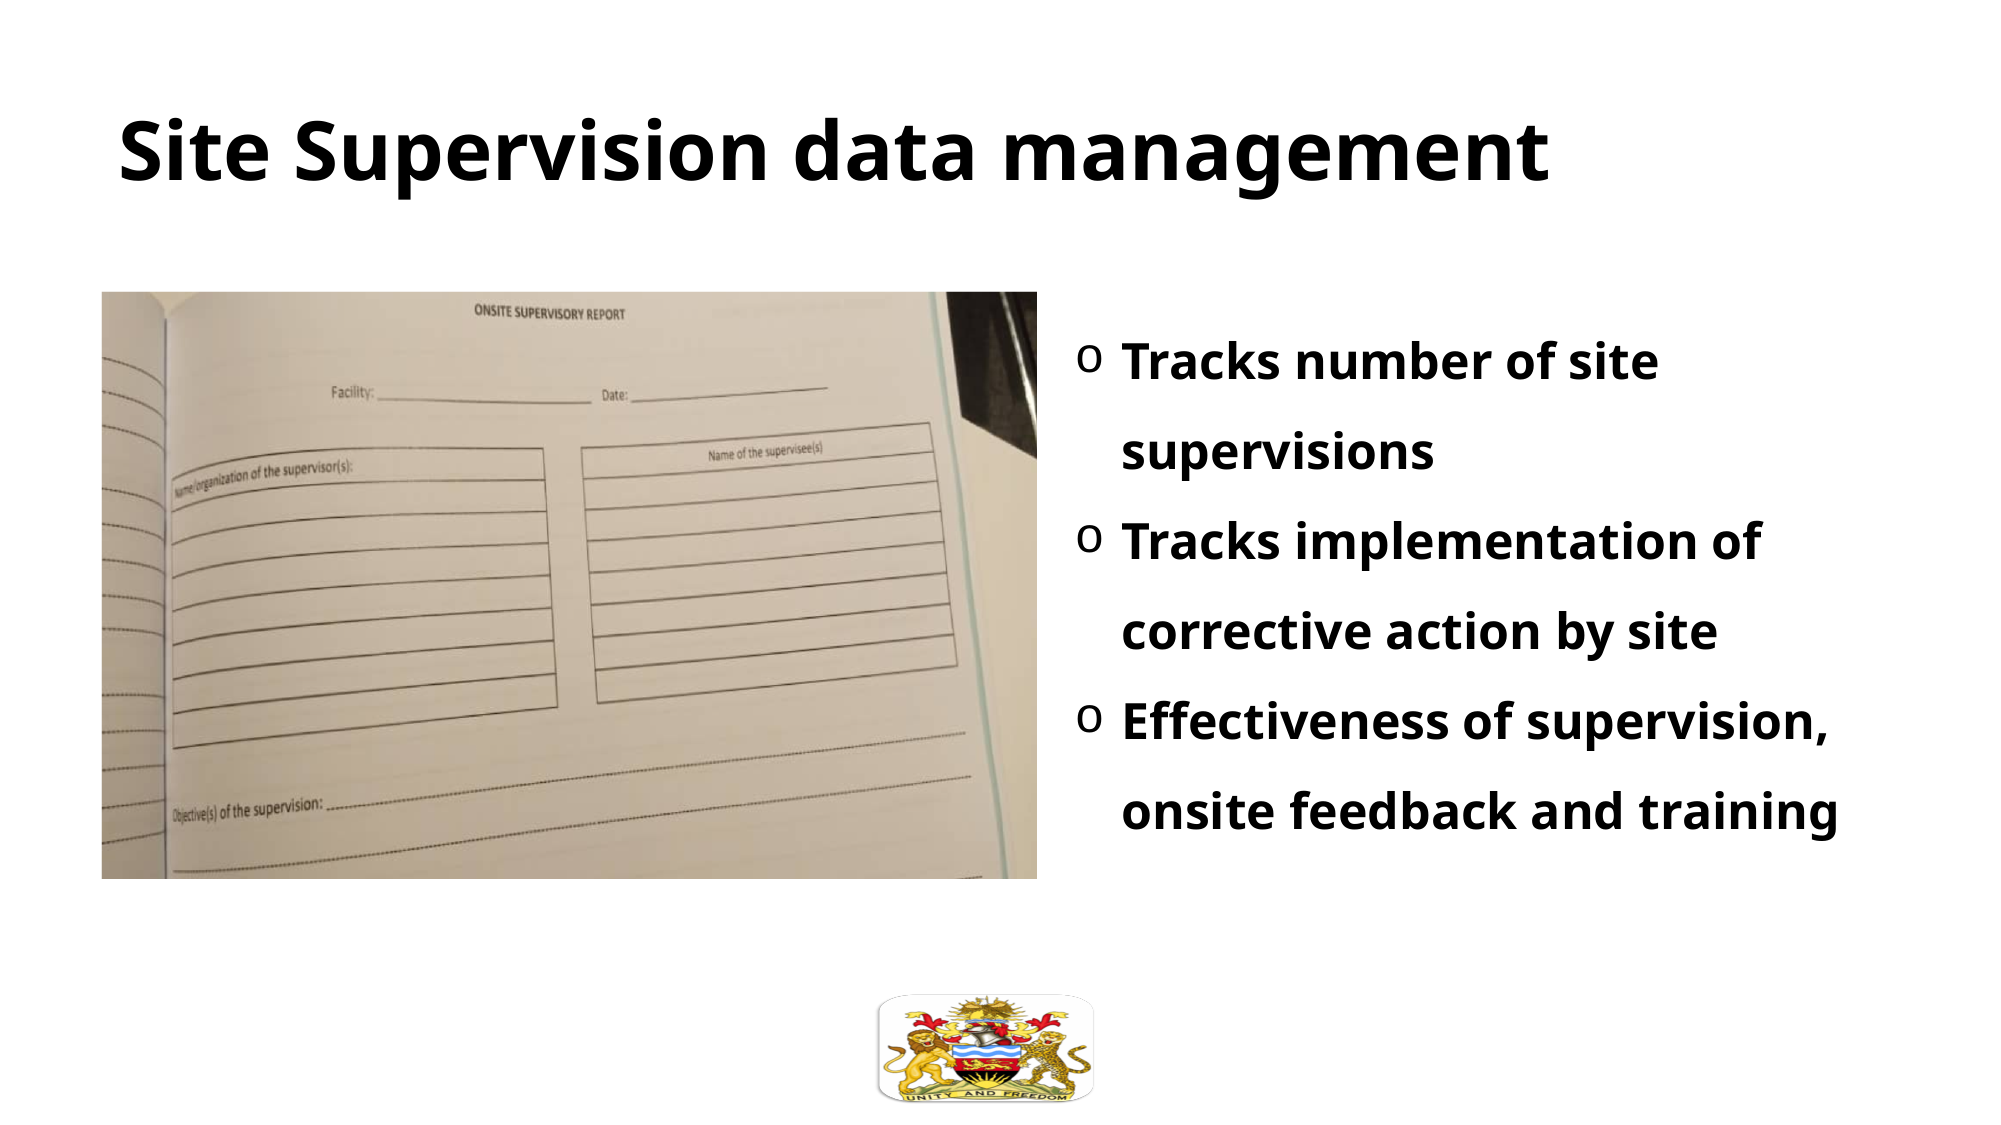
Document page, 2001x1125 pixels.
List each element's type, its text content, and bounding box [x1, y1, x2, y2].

picture [103, 117, 1037, 1054]
picture [871, 992, 1097, 1105]
title Site Supervision data management [103, 72, 1873, 235]
text_box Tracks number of site supervisions Tracks implementation of corrective action by site Effectiveness of supervision, onsite feedback and training [1059, 291, 1952, 847]
